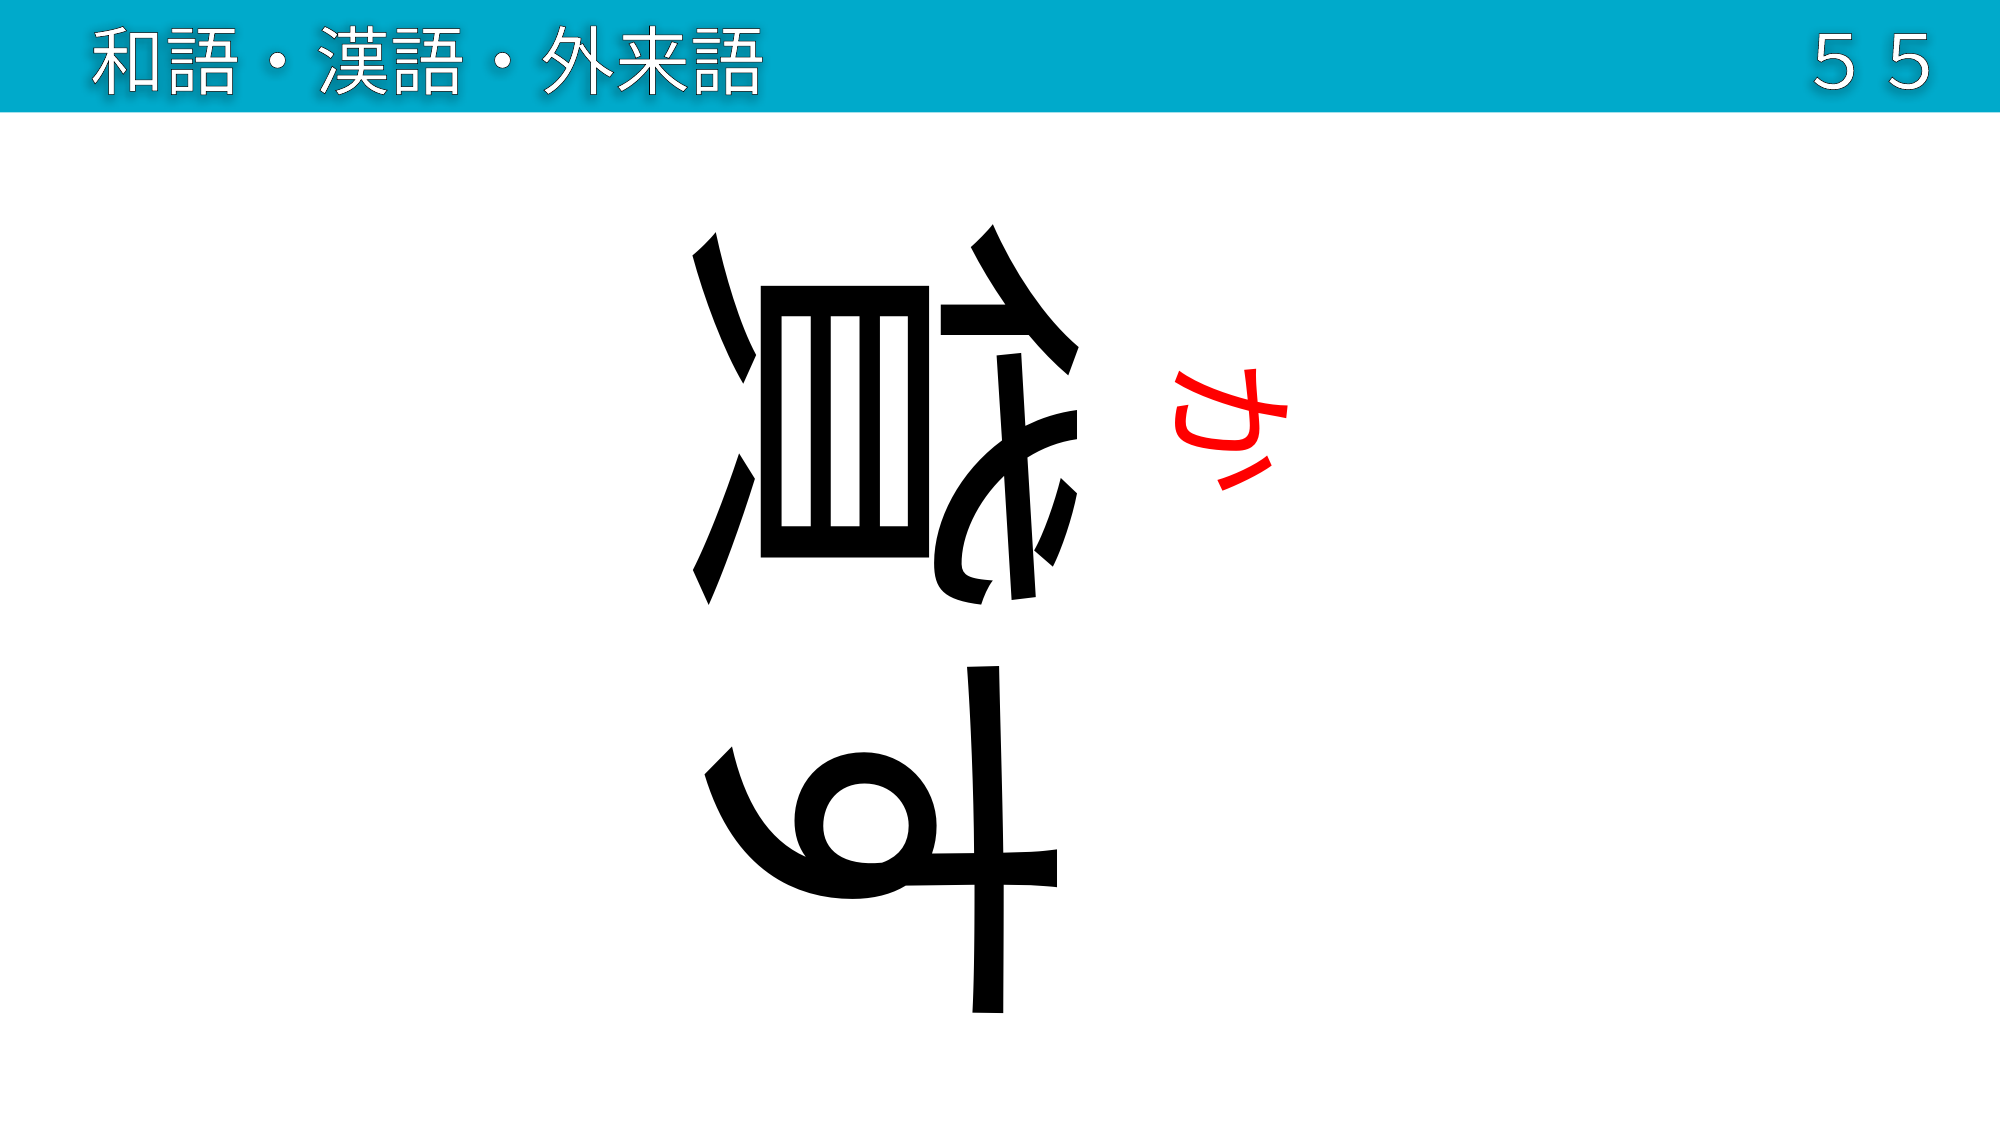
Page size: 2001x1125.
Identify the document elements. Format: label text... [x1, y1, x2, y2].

text_box か [1152, 343, 1325, 498]
text_box 貸す [616, 195, 1152, 1125]
text_box ５５ [1782, 6, 1963, 112]
text_box 和語・漢語・外来語 [75, 6, 1225, 112]
text_box [0, 0, 2000, 113]
